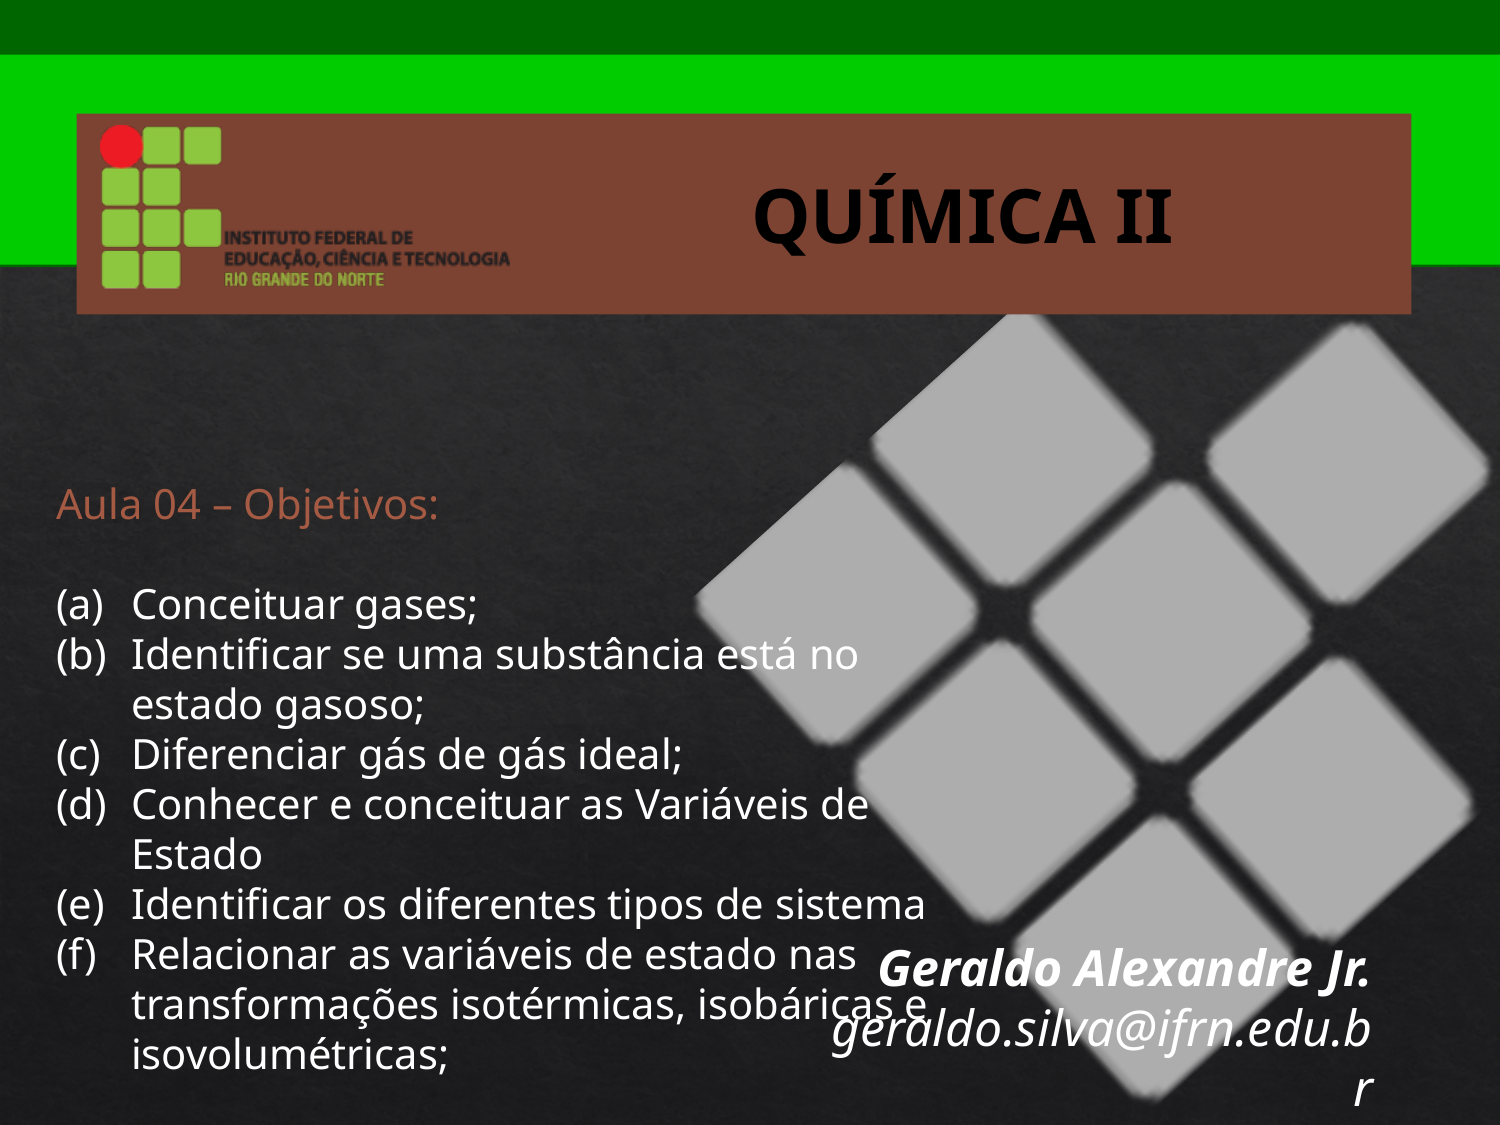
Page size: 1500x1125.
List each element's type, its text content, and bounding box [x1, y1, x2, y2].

picture [819, 281, 1500, 976]
text_box QUÍMICA II [572, 161, 1353, 266]
text_box [0, 0, 1500, 53]
text_box [0, 53, 1500, 266]
text_box Aula 04 – Objetivos: Conceituar gases; Identificar se uma substância está no estado gasoso; Diferenciar gás de gás ideal; Conhecer e conceituar as Variáveis de Estado Identificar os diferentes tipos de sistema Relacionar as variáveis de estado nas transformações isotérmicas, isobáricas e isovolumétricas; [41, 470, 963, 1125]
picture [100, 125, 535, 290]
text_box Geraldo Alexandre Jr. geraldo.silva@ifrn.edu.br [963, 989, 1388, 1124]
text_box [75, 112, 1413, 316]
